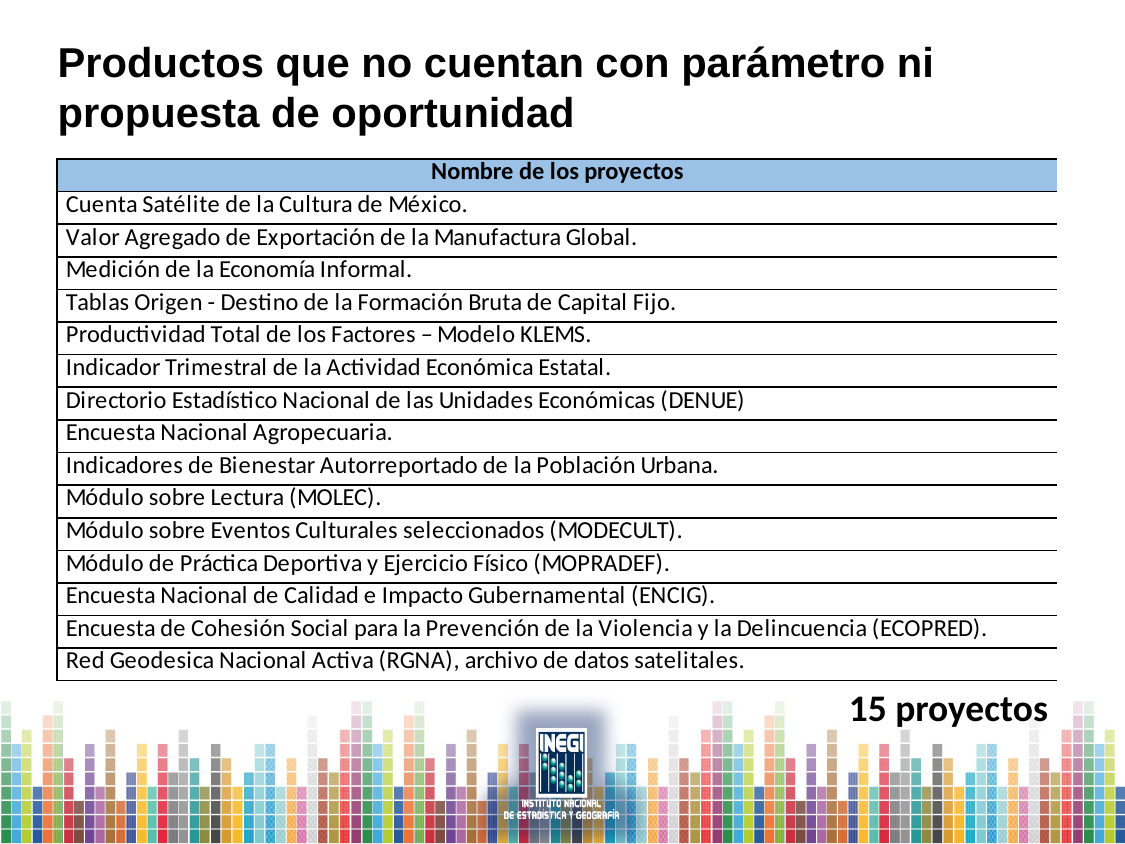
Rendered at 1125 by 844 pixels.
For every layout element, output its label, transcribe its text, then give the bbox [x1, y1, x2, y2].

title Productos que no cuentan con parámetro ni propuesta de oportunidad [42, 33, 1094, 139]
picture [0, 0, 1125, 844]
text_box 15 proyectos [834, 676, 1071, 737]
